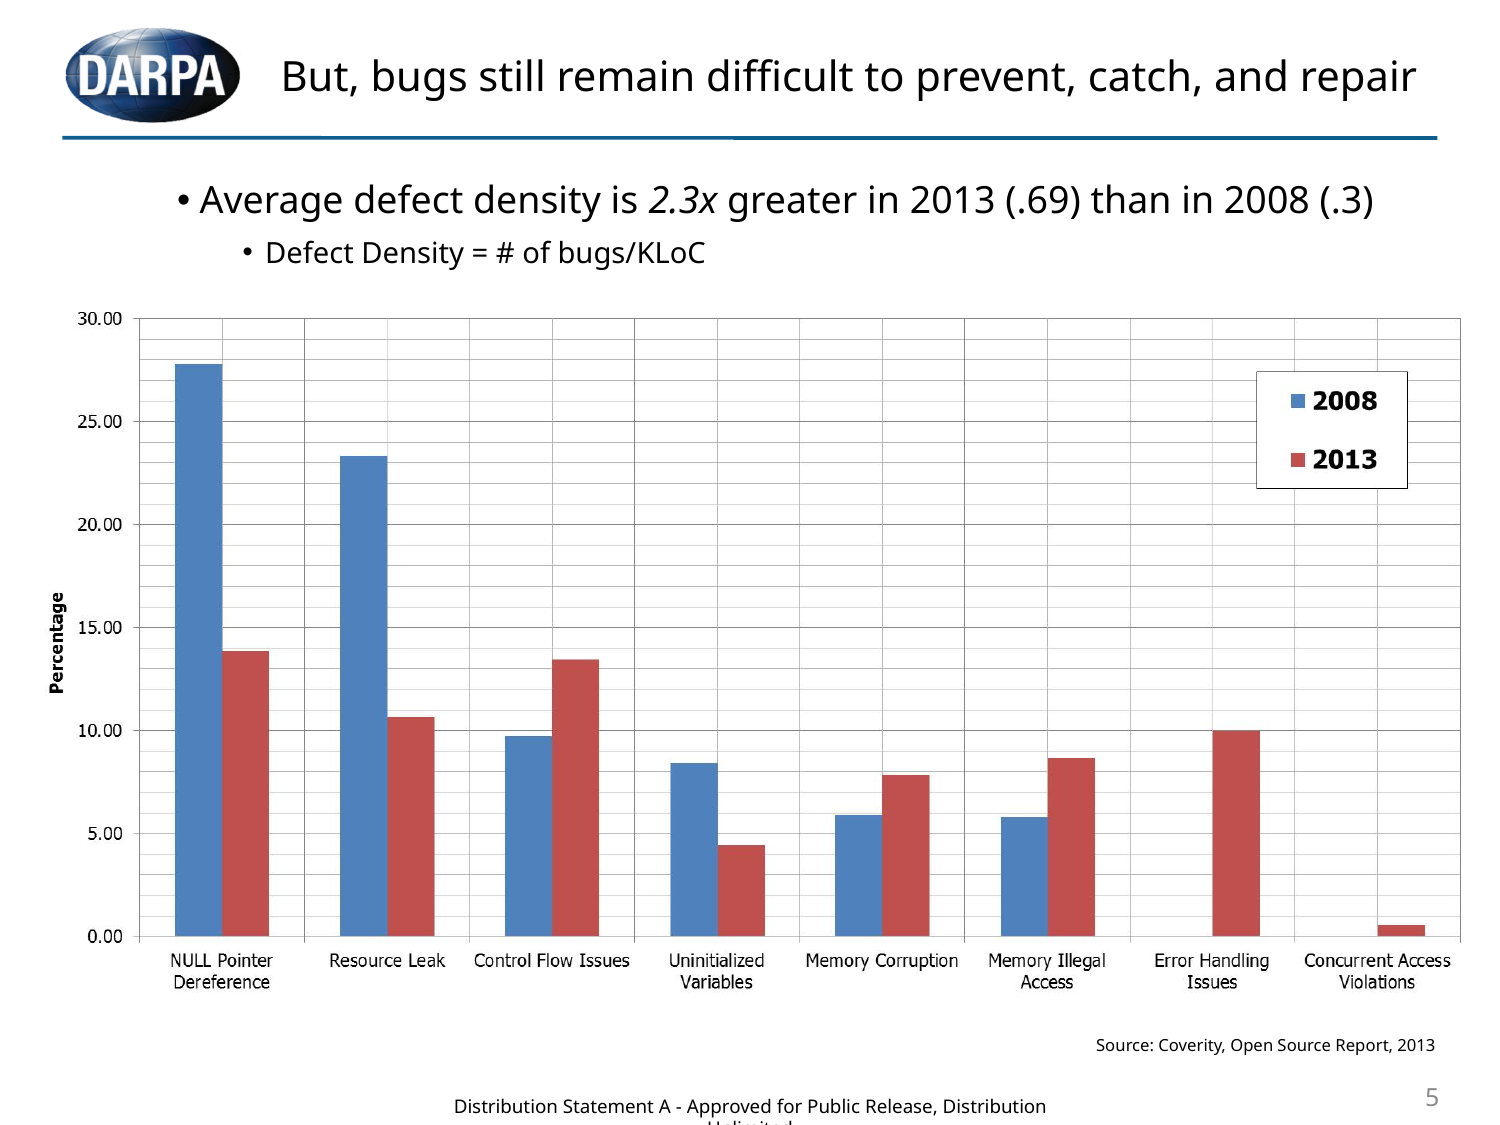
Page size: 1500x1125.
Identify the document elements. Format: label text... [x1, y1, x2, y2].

slide_number 5 [1329, 1074, 1455, 1123]
list Average defect density is 2.3x greater in 2013 (.69) than in 2008 (.3) Defect Density = # of bugs/KLoC [162, 169, 1400, 282]
title But, bugs still remain difficult to prevent, catch, and repair [265, 24, 1438, 126]
picture [63, 21, 242, 129]
picture [18, 299, 1476, 1051]
text_box Distribution Statement A - Approved for Public Release, Distribution Unlimited [409, 1087, 1091, 1125]
